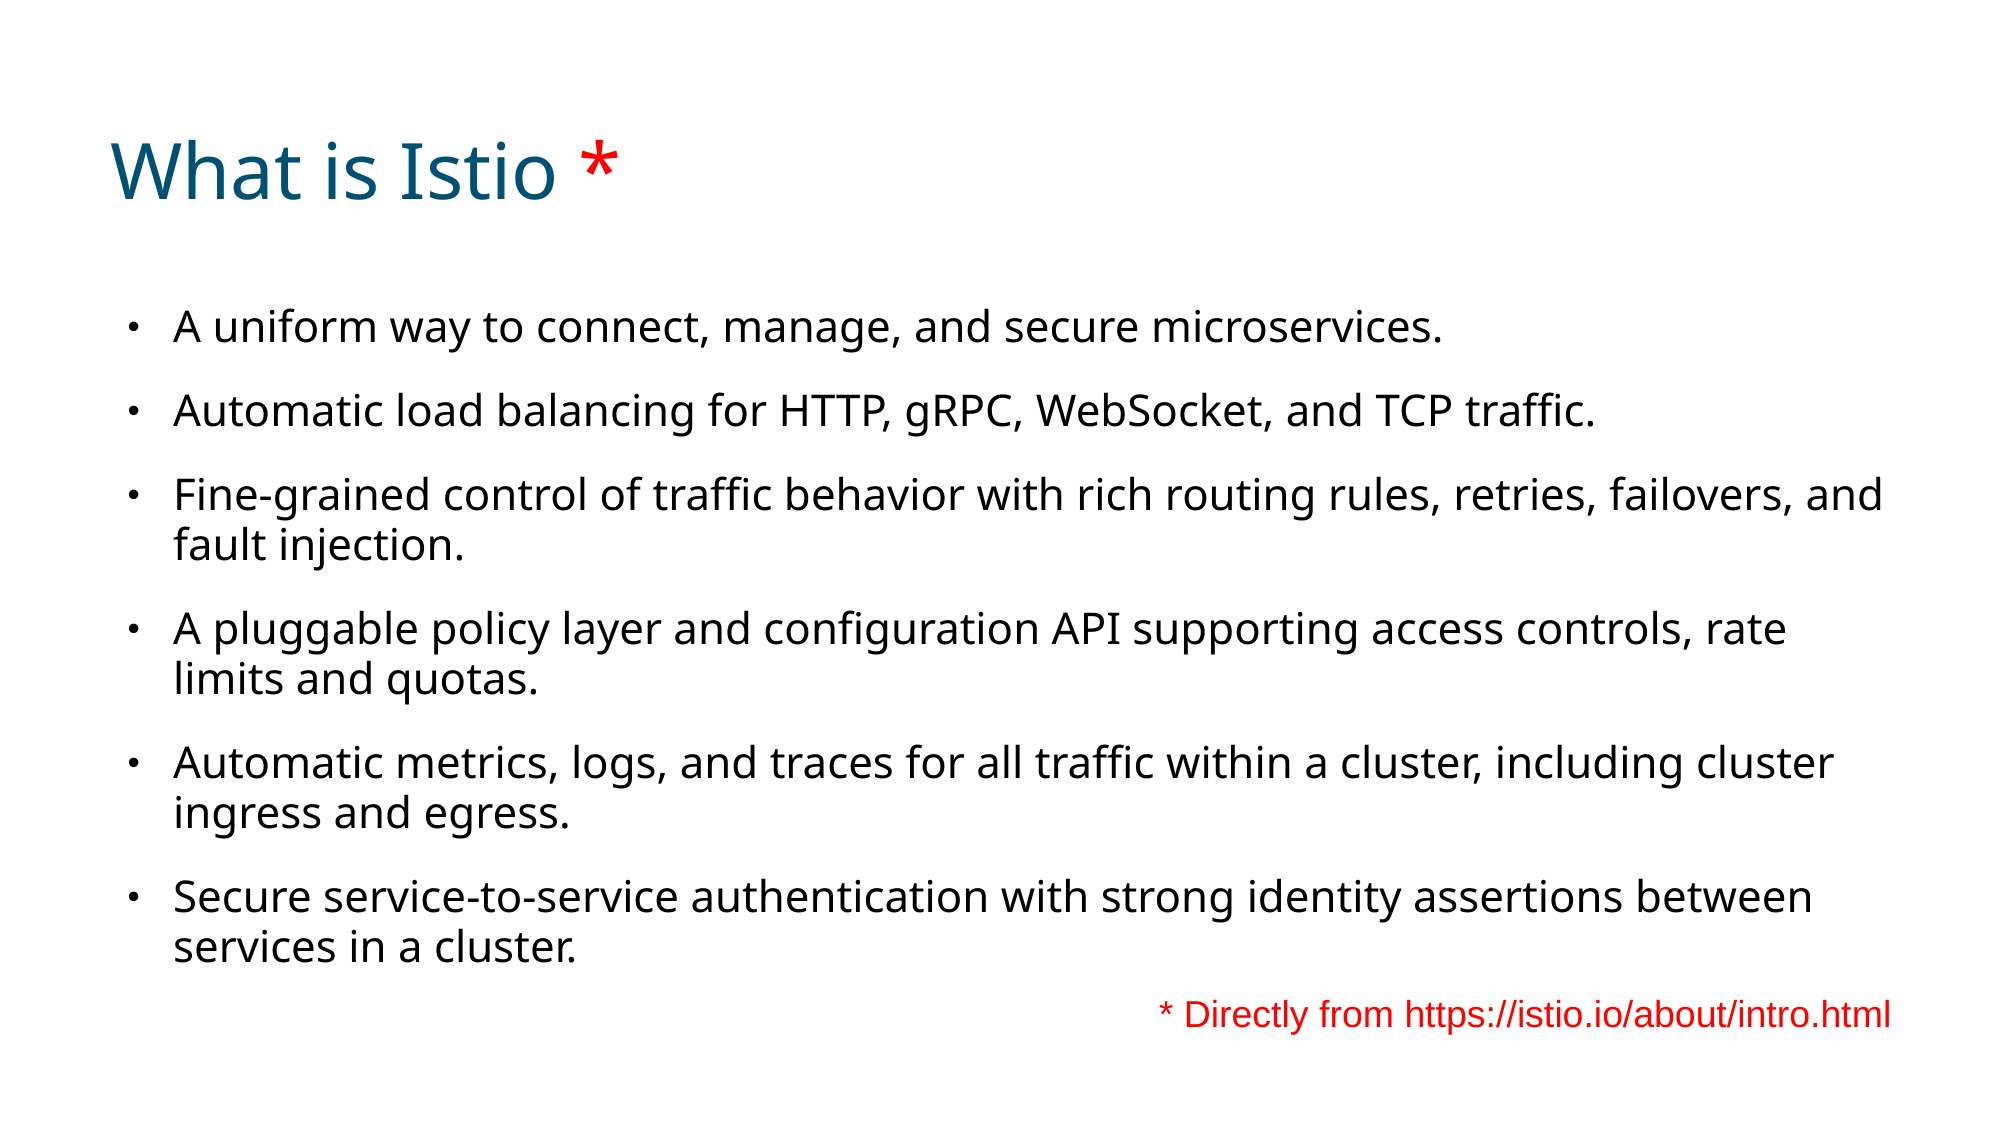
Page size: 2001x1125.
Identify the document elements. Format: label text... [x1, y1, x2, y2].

text_box * Directly from https://istio.io/about/intro.html [1144, 982, 1907, 1042]
list A uniform way to connect, manage, and secure microservices. Automatic load balancing for HTTP, gRPC, WebSocket, and TCP traffic. Fine-grained control of traffic behavior with rich routing rules, retries, failovers, and fault injection. A pluggable policy layer and configuration API supporting access controls, rate limits and quotas. Automatic metrics, logs, and traces for all traffic within a cluster, including cluster ingress and egress. Secure service-to-service authentication with strong identity assertions between services in a cluster. [101, 294, 1912, 988]
title What is Istio * [95, 74, 1922, 235]
